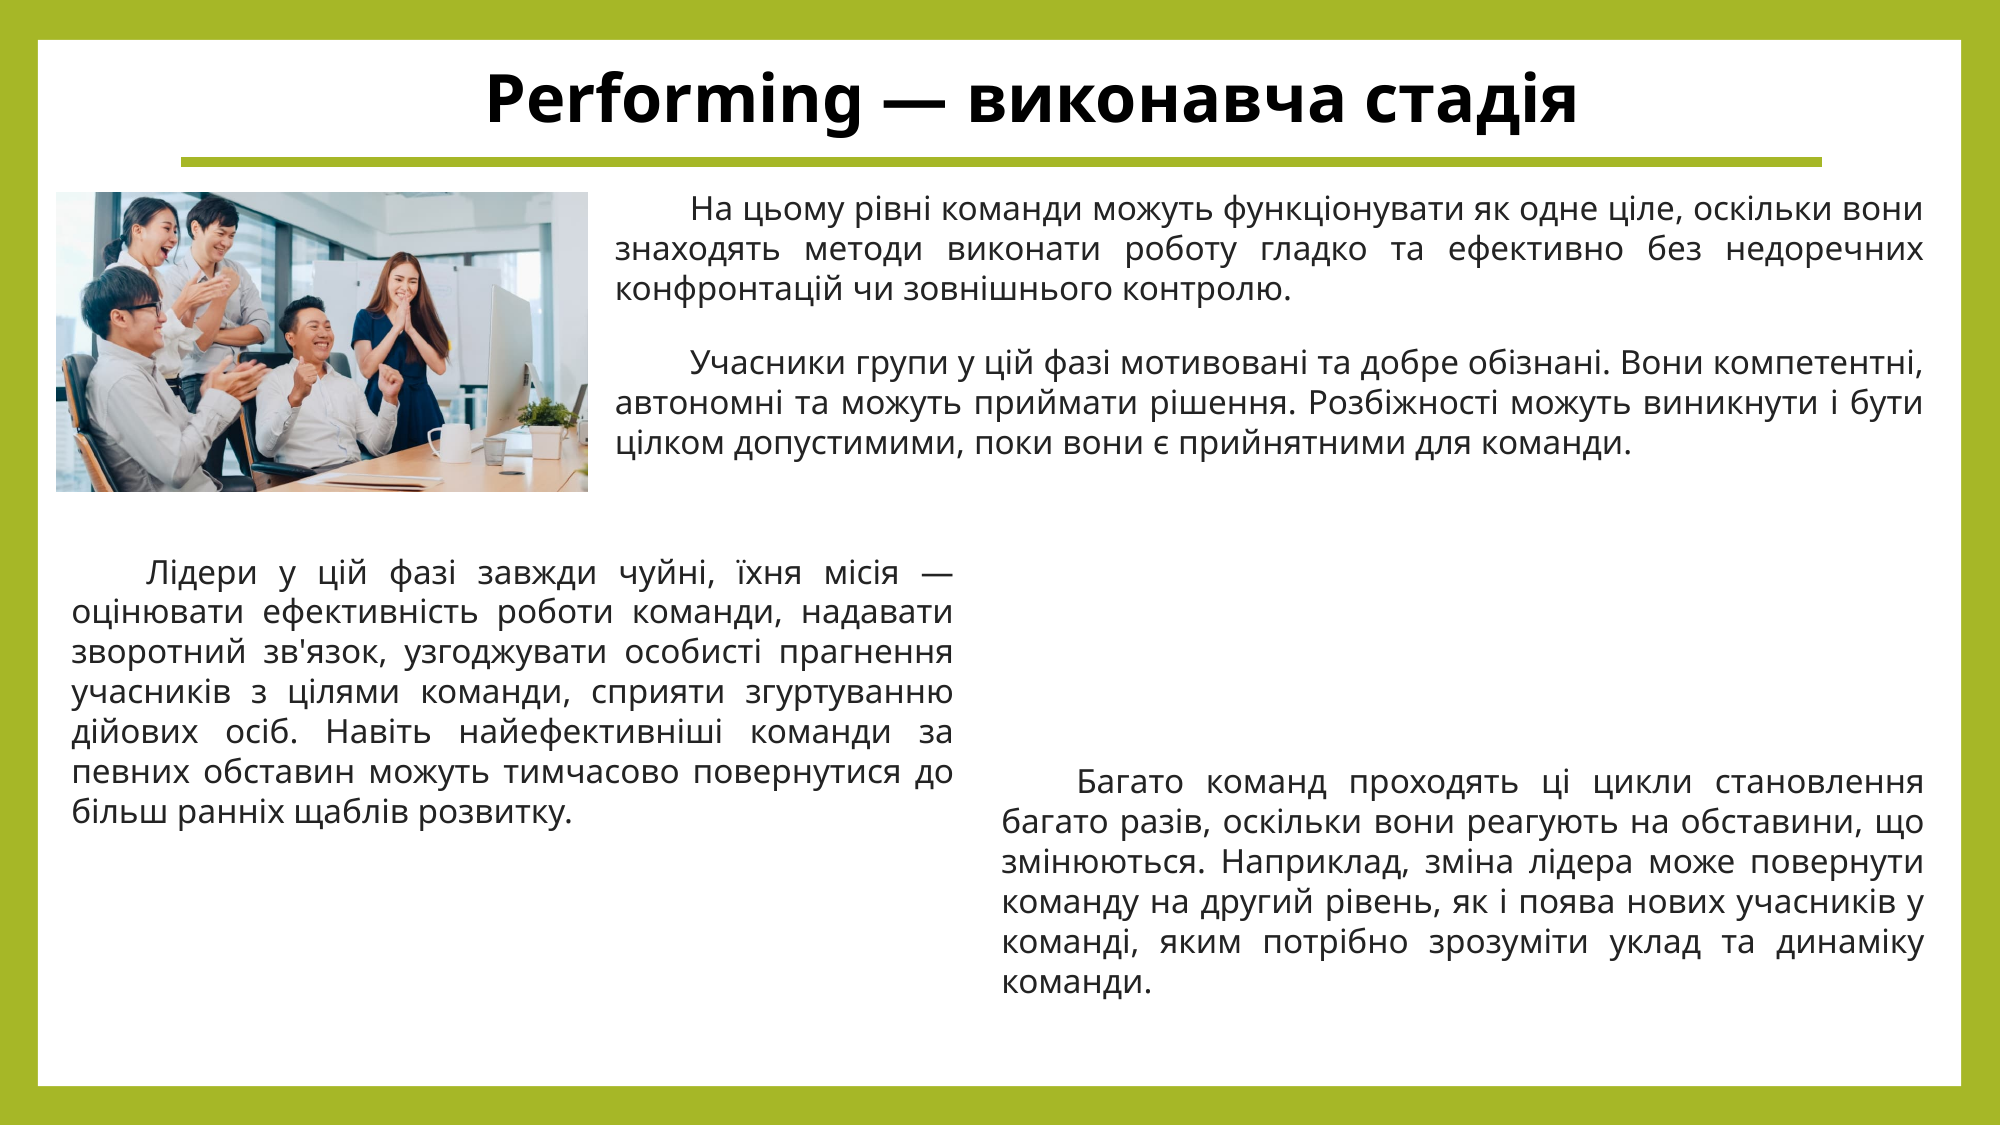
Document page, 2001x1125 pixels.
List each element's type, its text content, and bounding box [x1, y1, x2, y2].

picture [56, 192, 589, 493]
text_box Учасники групи у цій фазі мотивовані та добре обізнані. Вони компетентні, автономні та можуть приймати рішення. Розбіжності можуть виникнути і бути цілком допустимими, поки вони є прийнятними для команди. [599, 334, 1941, 469]
text_box Performing — виконавча стадія [469, 48, 1596, 144]
text_box Лідери у цій фазі завжди чуйні, їхня місія — оцінювати ефективність роботи команди, надавати зворотний зв'язок, узгоджувати особисті прагнення учасників з цілями команди, сприяти згуртуванню дійових осіб. Навіть найефективніші команди за певних обставин можуть тимчасово повернутися до більш ранніх щаблів розвитку. [56, 543, 971, 838]
text_box Багато команд проходять ці цикли становлення багато разів, оскільки вони реагують на обставини, що змінюються. Наприклад, зміна лідера може повернути команду на другий рівень, як і поява нових учасників у команді, яким потрібно зрозуміти уклад та динаміку команди. [986, 752, 1941, 1008]
text_box На цьому рівні команди можуть функціонувати як одне ціле, оскільки вони знаходять методи виконати роботу гладко та ефективно без недоречних конфронтацій чи зовнішнього контролю. [599, 179, 1941, 315]
